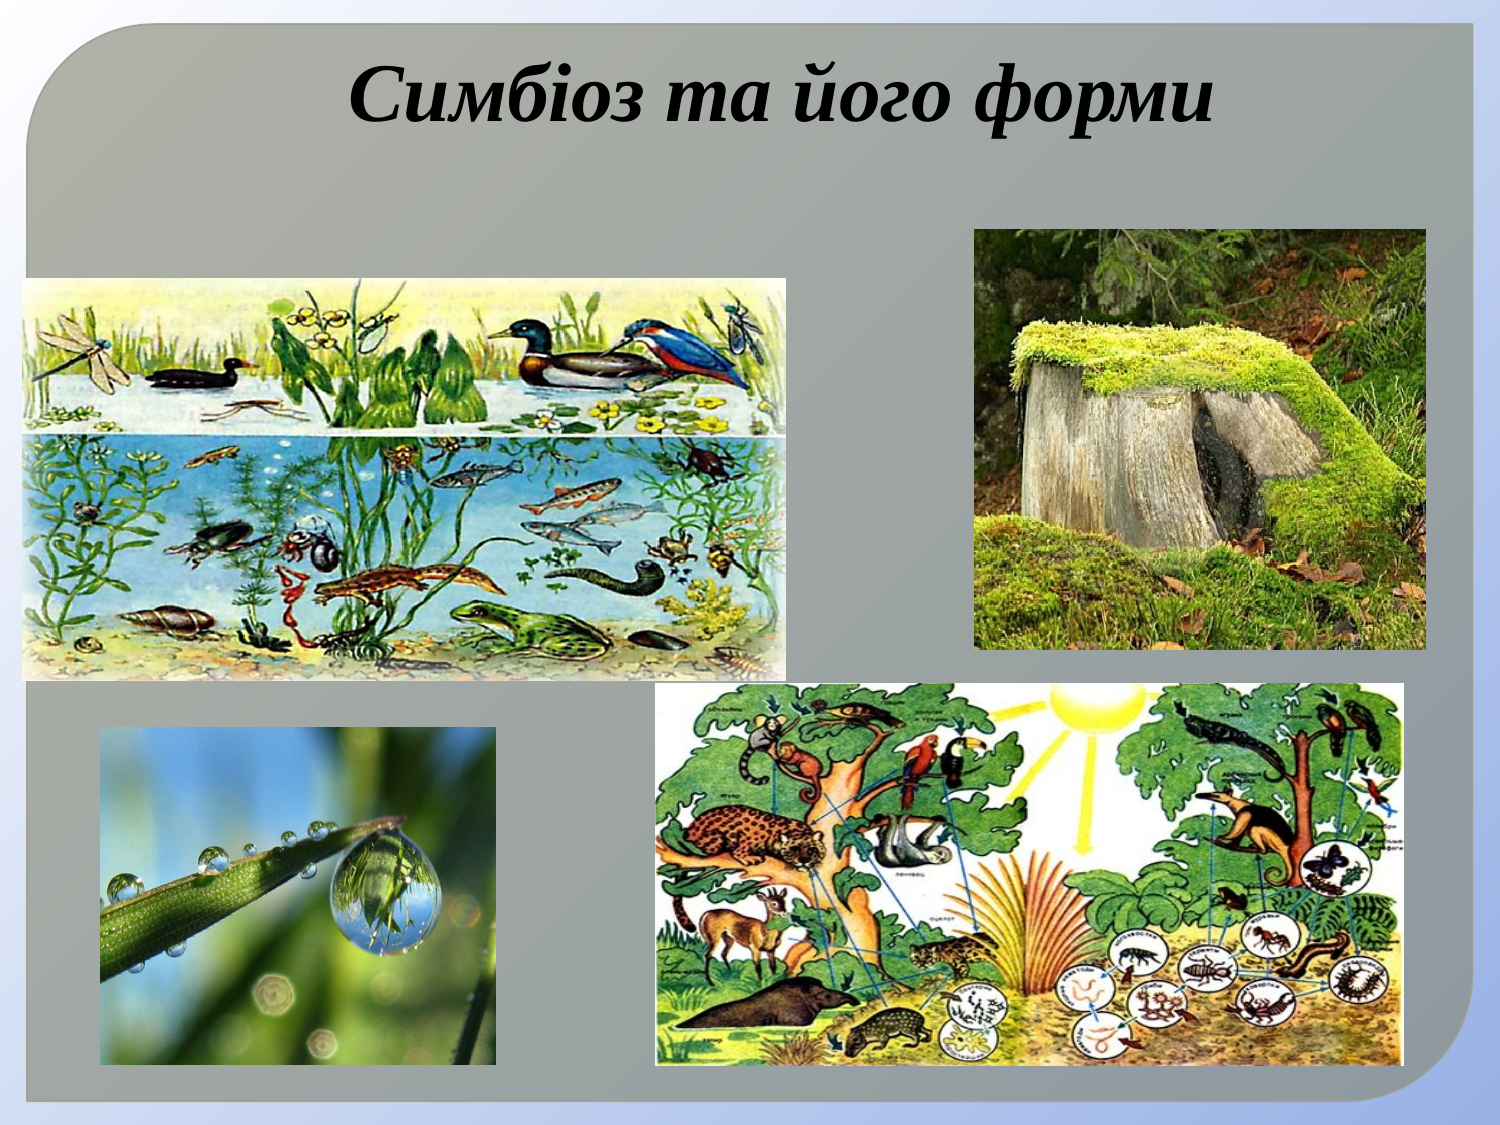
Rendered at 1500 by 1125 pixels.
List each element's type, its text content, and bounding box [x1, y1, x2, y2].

picture [655, 682, 1405, 1066]
picture [974, 229, 1426, 650]
text_box Симбіоз та його форми [64, 31, 1500, 146]
picture [99, 727, 496, 1066]
picture [21, 278, 786, 681]
